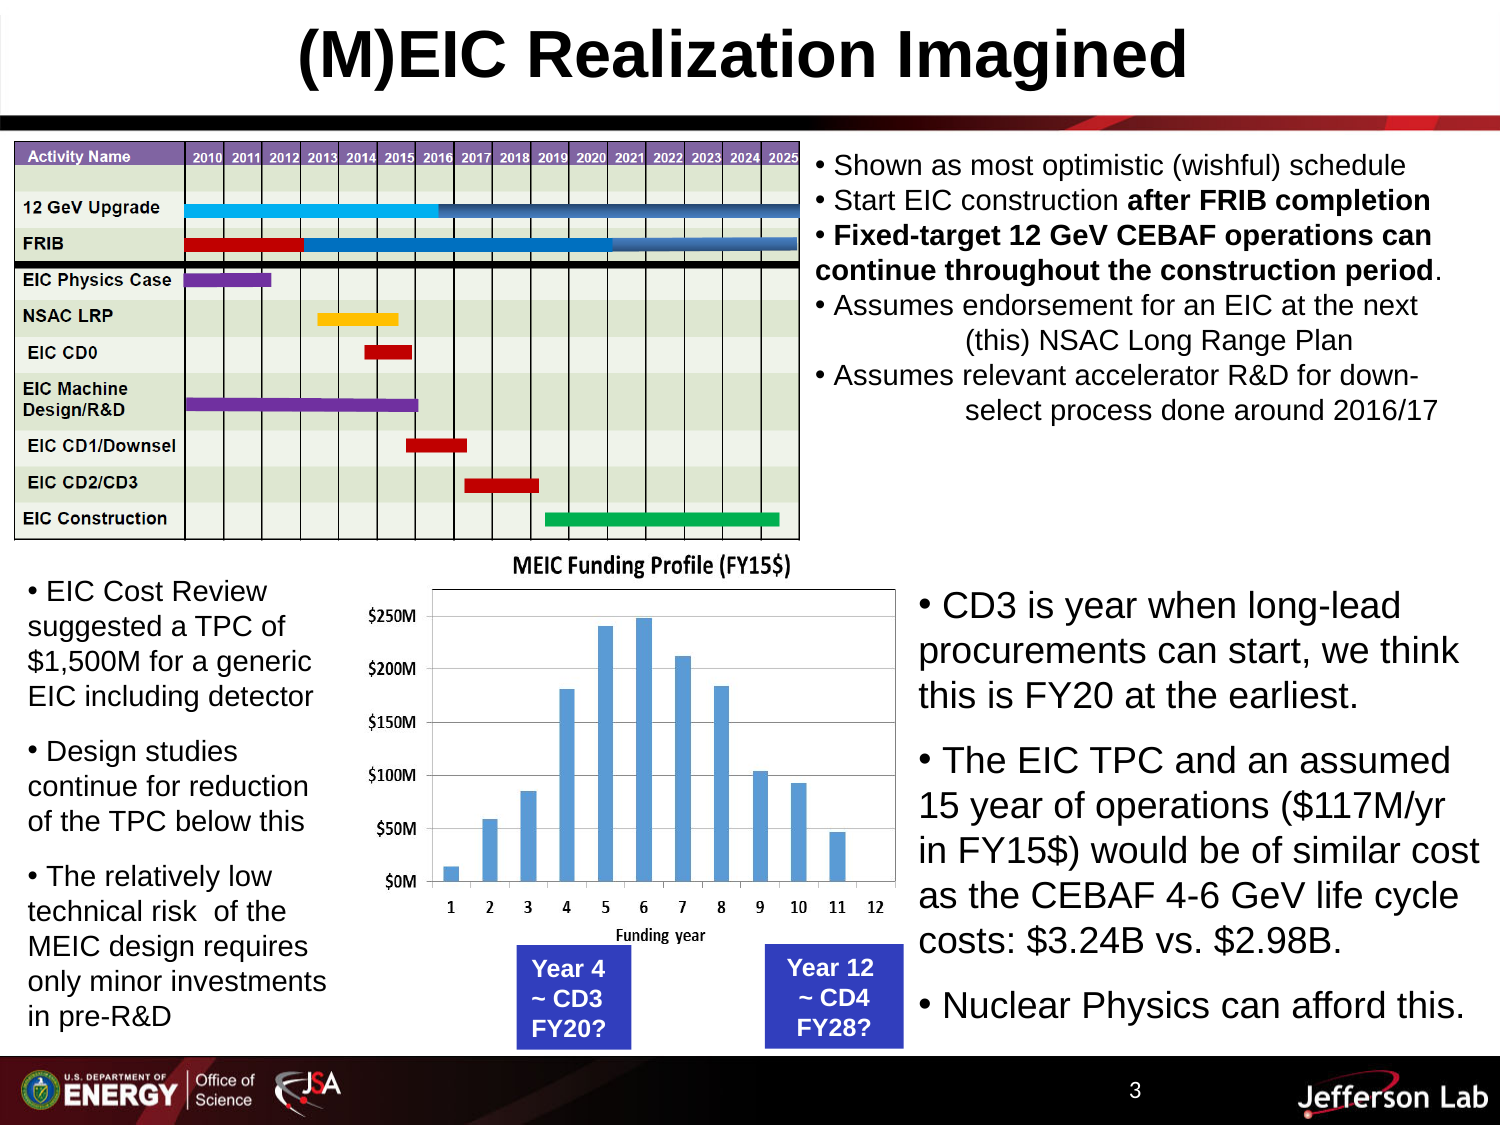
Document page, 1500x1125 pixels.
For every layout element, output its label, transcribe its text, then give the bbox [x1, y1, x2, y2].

text_box CD3 is year when long-lead procurements can start, we think this is FY20 at the earliest. The EIC TPC and an assumed 15 year of operations ($117M/yr in FY15$) would be of similar cost as the CEBAF 4-6 GeV life cycle costs: $3.24B vs. $2.98B. Nuclear Physics can afford this. [904, 574, 1497, 1034]
text_box Year 12 ~ CD4 FY28? [764, 955, 904, 1049]
slide_number 3 [960, 1058, 1311, 1119]
text_box (M)EIC Realization Imagined [0, 3, 1488, 112]
text_box Year 4 ~ CD3 FY20? [516, 955, 632, 1050]
text_box Shown as most optimistic (wishful) schedule Start EIC construction after FRIB completion Fixed-target 12 GeV CEBAF operations can continue throughout the construction period. Assumes endorsement for an EIC at the next (this) NSAC Long Range Plan Assumes relevant accelerator R&D for down- select process done around 2016/17 [803, 139, 1488, 434]
text_box EIC Cost Review suggested a TPC of $1,500M for a generic EIC including detector Design studies continue for reduction of the TPC below this The relatively low technical risk of the MEIC design requires only minor investments in pre-R&D [12, 565, 359, 1040]
picture [0, 0, 1500, 1125]
